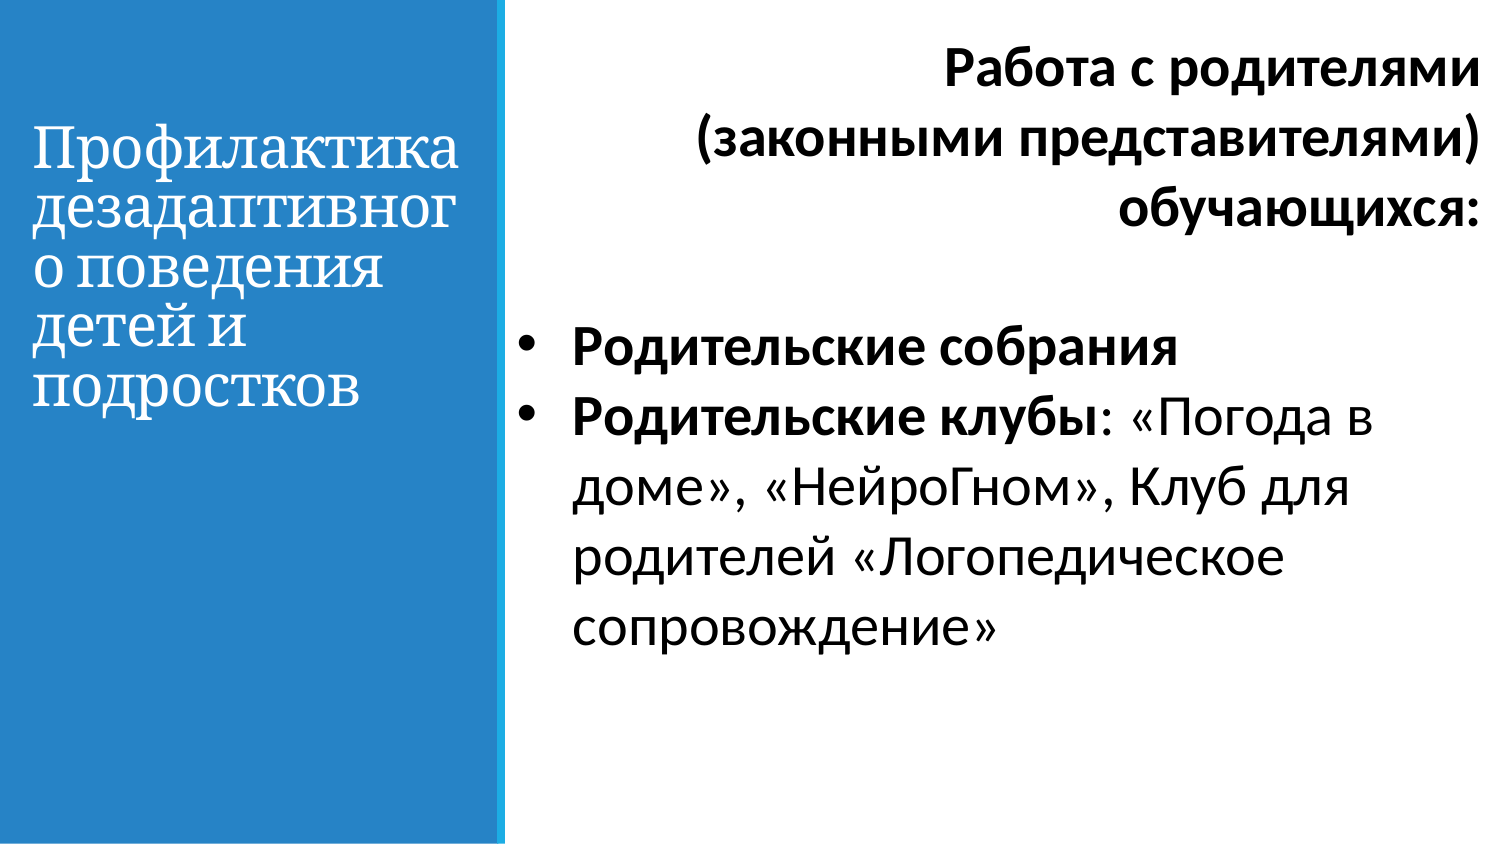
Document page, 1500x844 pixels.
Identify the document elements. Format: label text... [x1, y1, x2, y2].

text_box Работа с родителями (законными представителями) обучающихся: Родительские собрания Родительские клубы: «Погода в доме», «НейроГном», Клуб для родителей «Логопедическое сопровождение» [501, 20, 1497, 725]
title Профилактика дезадаптивного поведения детей и подростков [17, 76, 479, 496]
